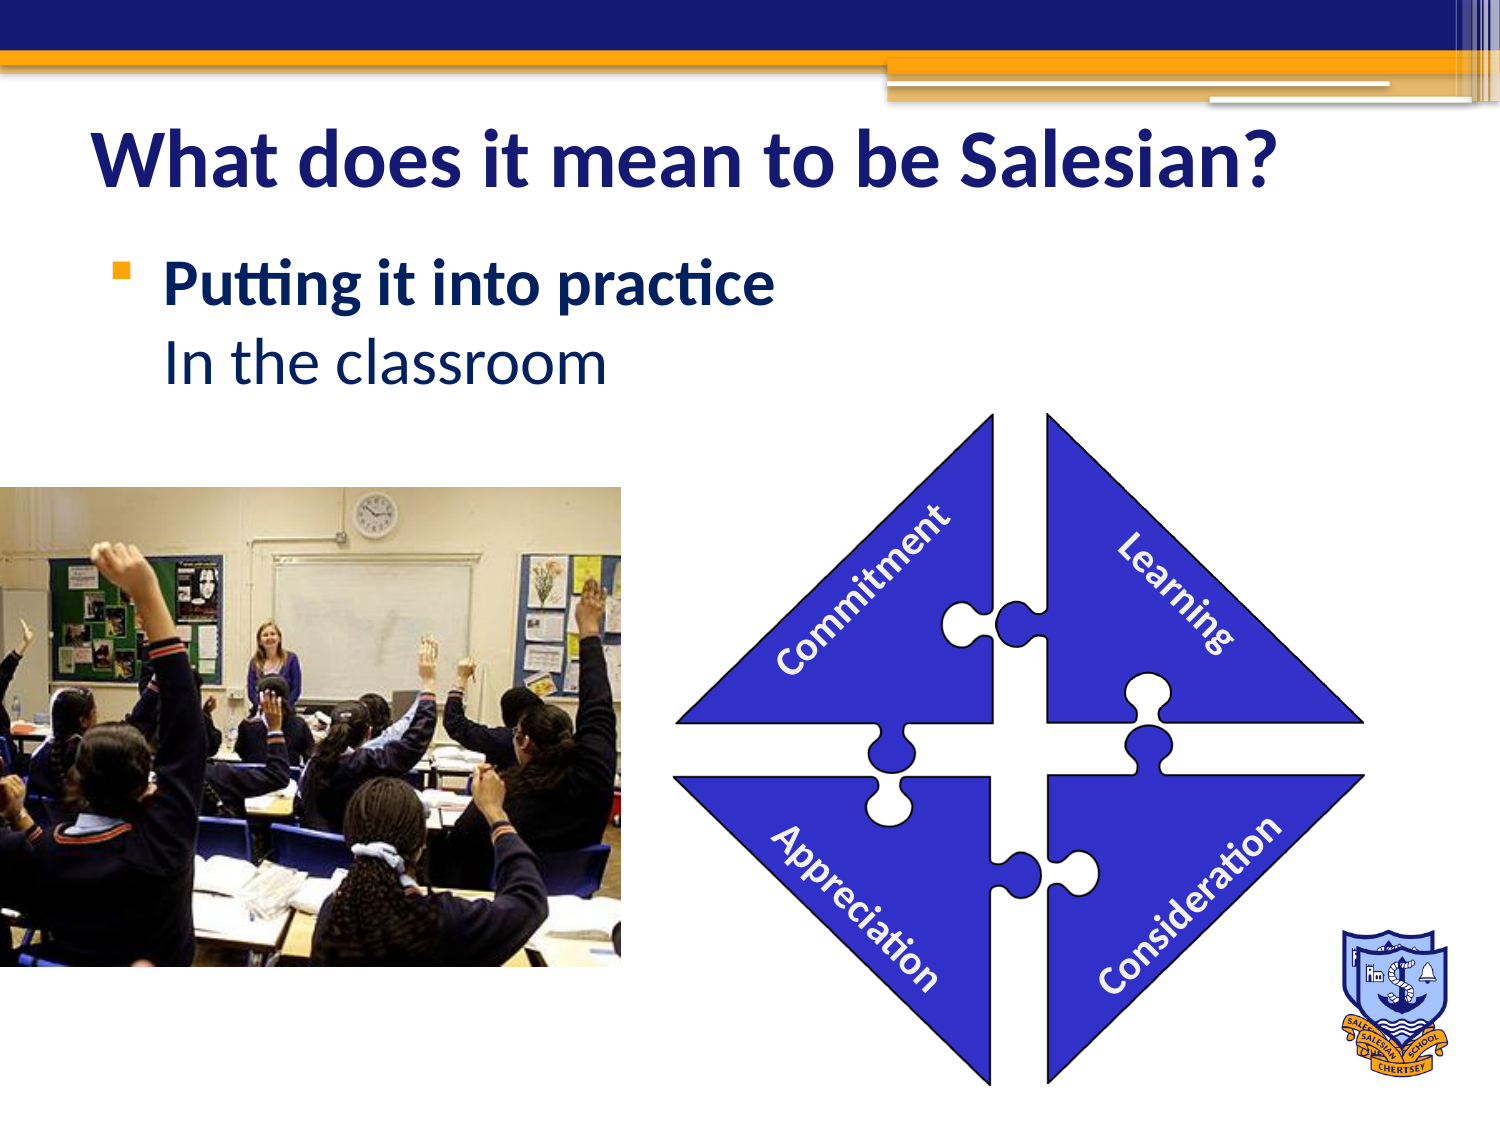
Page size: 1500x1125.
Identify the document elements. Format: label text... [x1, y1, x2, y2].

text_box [675, 413, 994, 774]
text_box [1046, 723, 1365, 1084]
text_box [995, 413, 1364, 724]
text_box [672, 775, 1042, 1086]
title What does it mean to be Salesian? [75, 66, 1425, 230]
picture [0, 487, 622, 967]
picture [1354, 928, 1450, 1079]
list Putting it into practice In the classroom [75, 230, 1425, 886]
